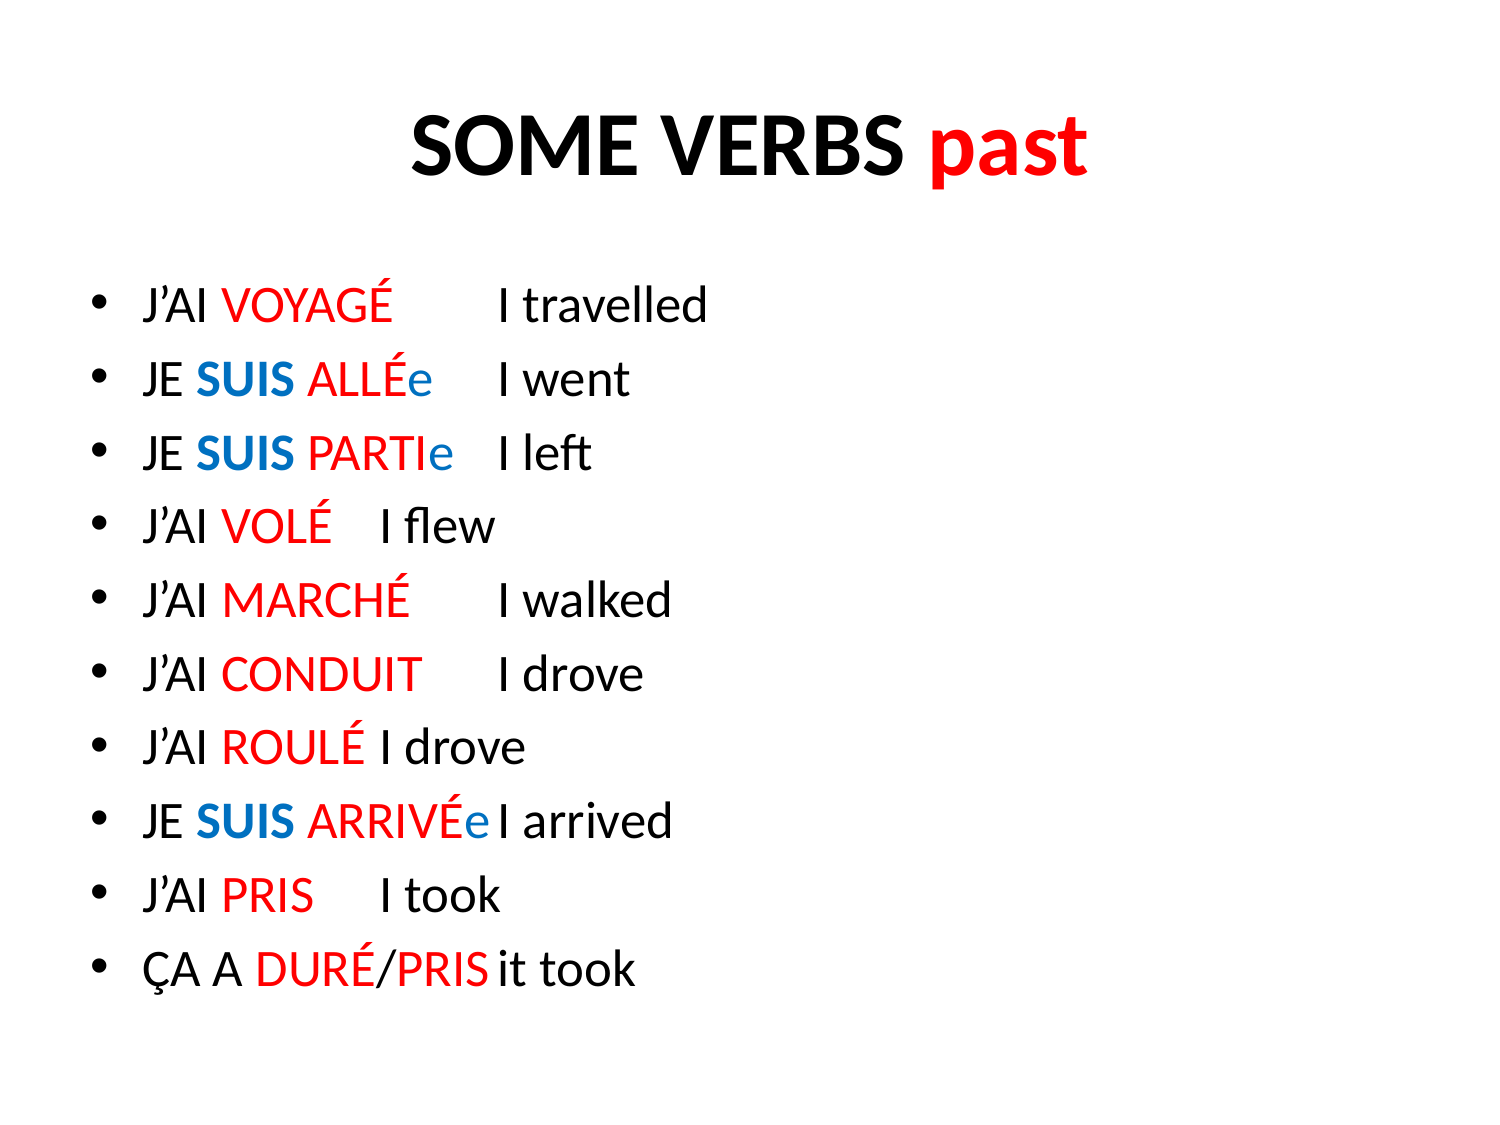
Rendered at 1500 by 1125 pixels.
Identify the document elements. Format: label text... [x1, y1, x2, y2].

list J’AI VOYAGÉ I travelled JE SUIS ALLÉe I went JE SUIS PARTIe I left J’AI VOLÉ I flew J’AI MARCHÉ I walked J’AI CONDUIT I drove J’AI ROULÉ I drove JE SUIS ARRIVÉe I arrived J’AI PRIS I took ÇA A DURÉ/PRIS it took [75, 262, 1425, 1005]
title SOME VERBS past [75, 45, 1425, 233]
